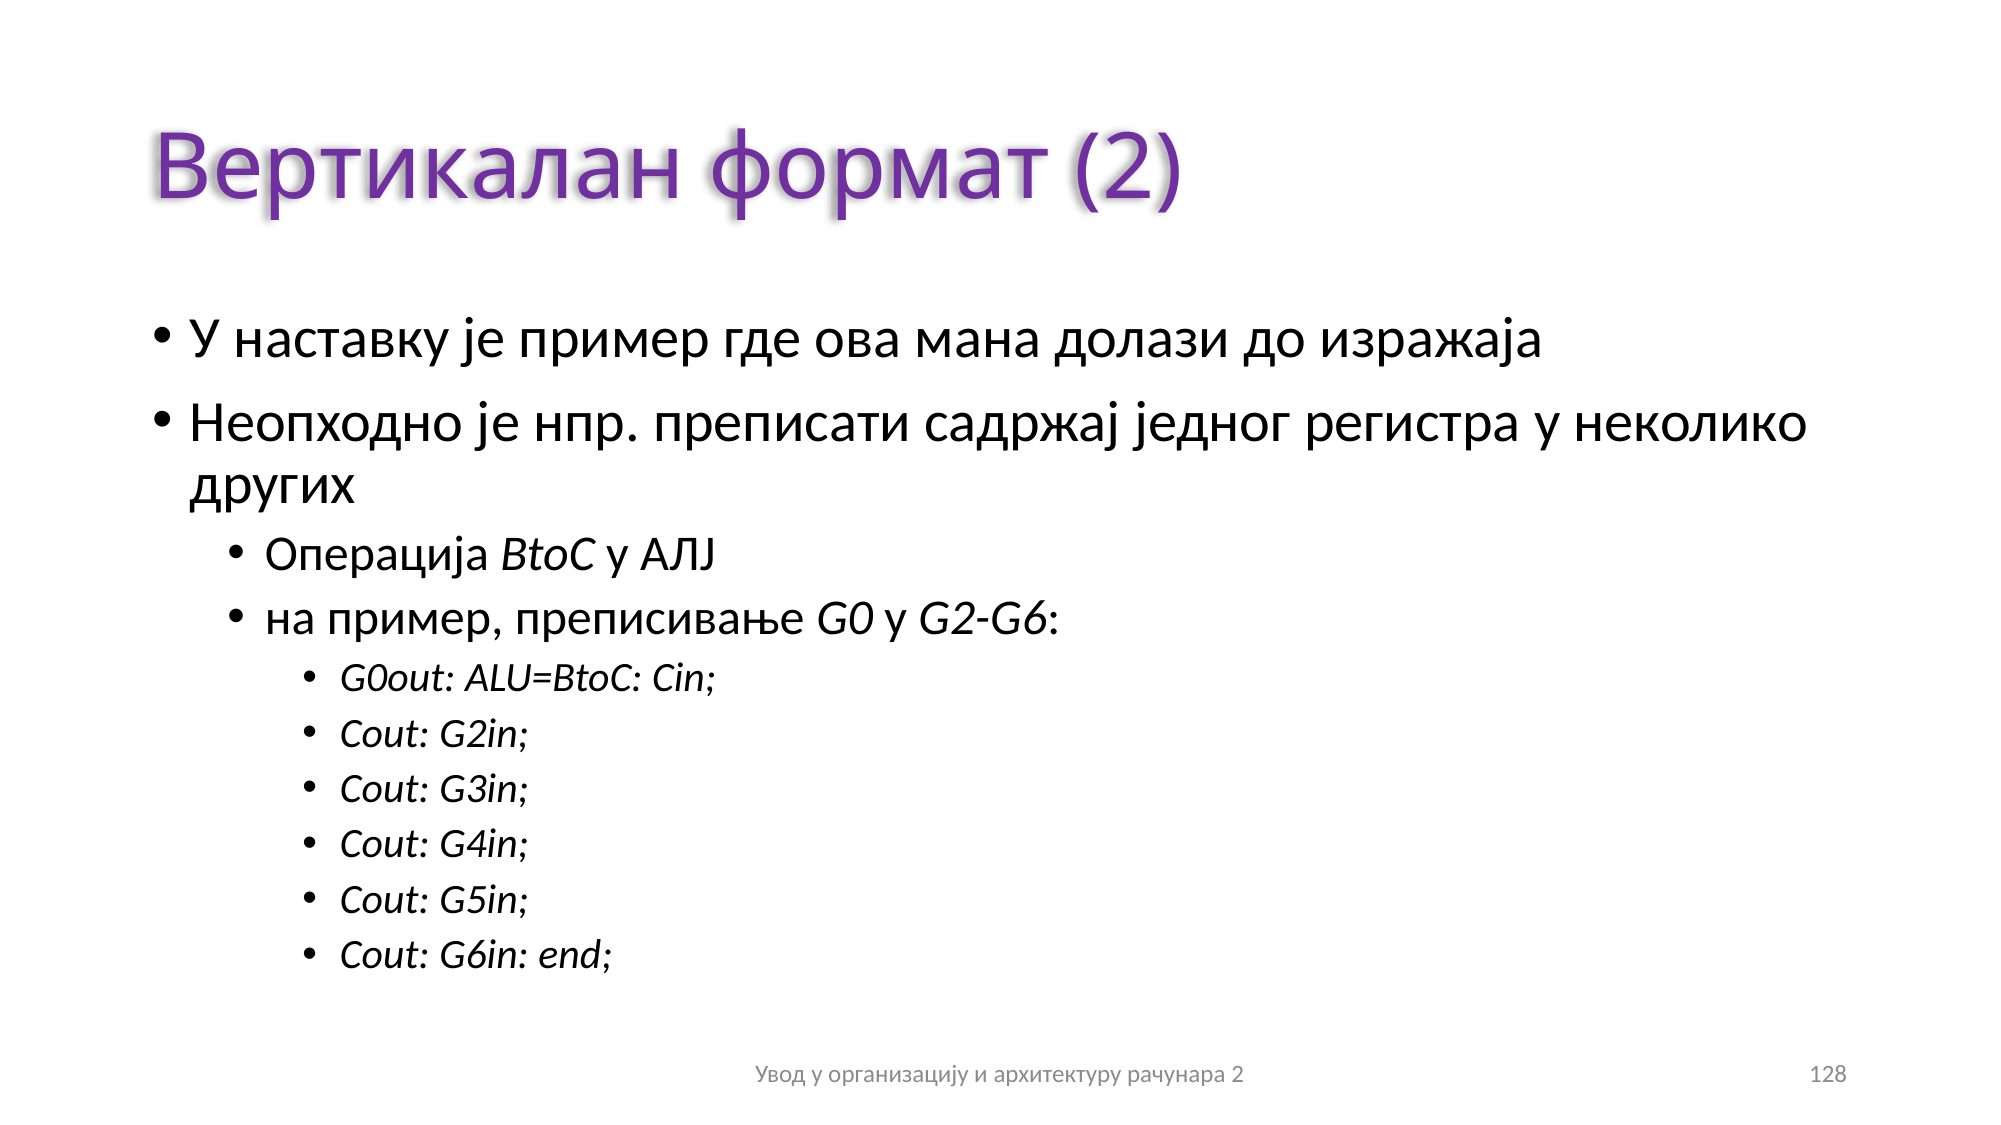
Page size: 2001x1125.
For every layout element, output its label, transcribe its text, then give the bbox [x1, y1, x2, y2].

slide_number 128 [1412, 1042, 1863, 1103]
footer Увод у организацију и архитектуру рачунара 2 [662, 1042, 1338, 1103]
list У наставку је пример где ова мана долази до изражаја Неопходно је нпр. преписати садржај једног регистра у неколико других Операција BtoC у АЛЈ на пример, преписивање G0 у G2-G6: G0out: ALU=BtoC: Cin; Cout: G2in; Cout: G3in; Cout: G4in; Cout: G5in; Cout: G6in: end; [137, 299, 1863, 1014]
title Вертикалан формат (2) [137, 59, 1863, 278]
